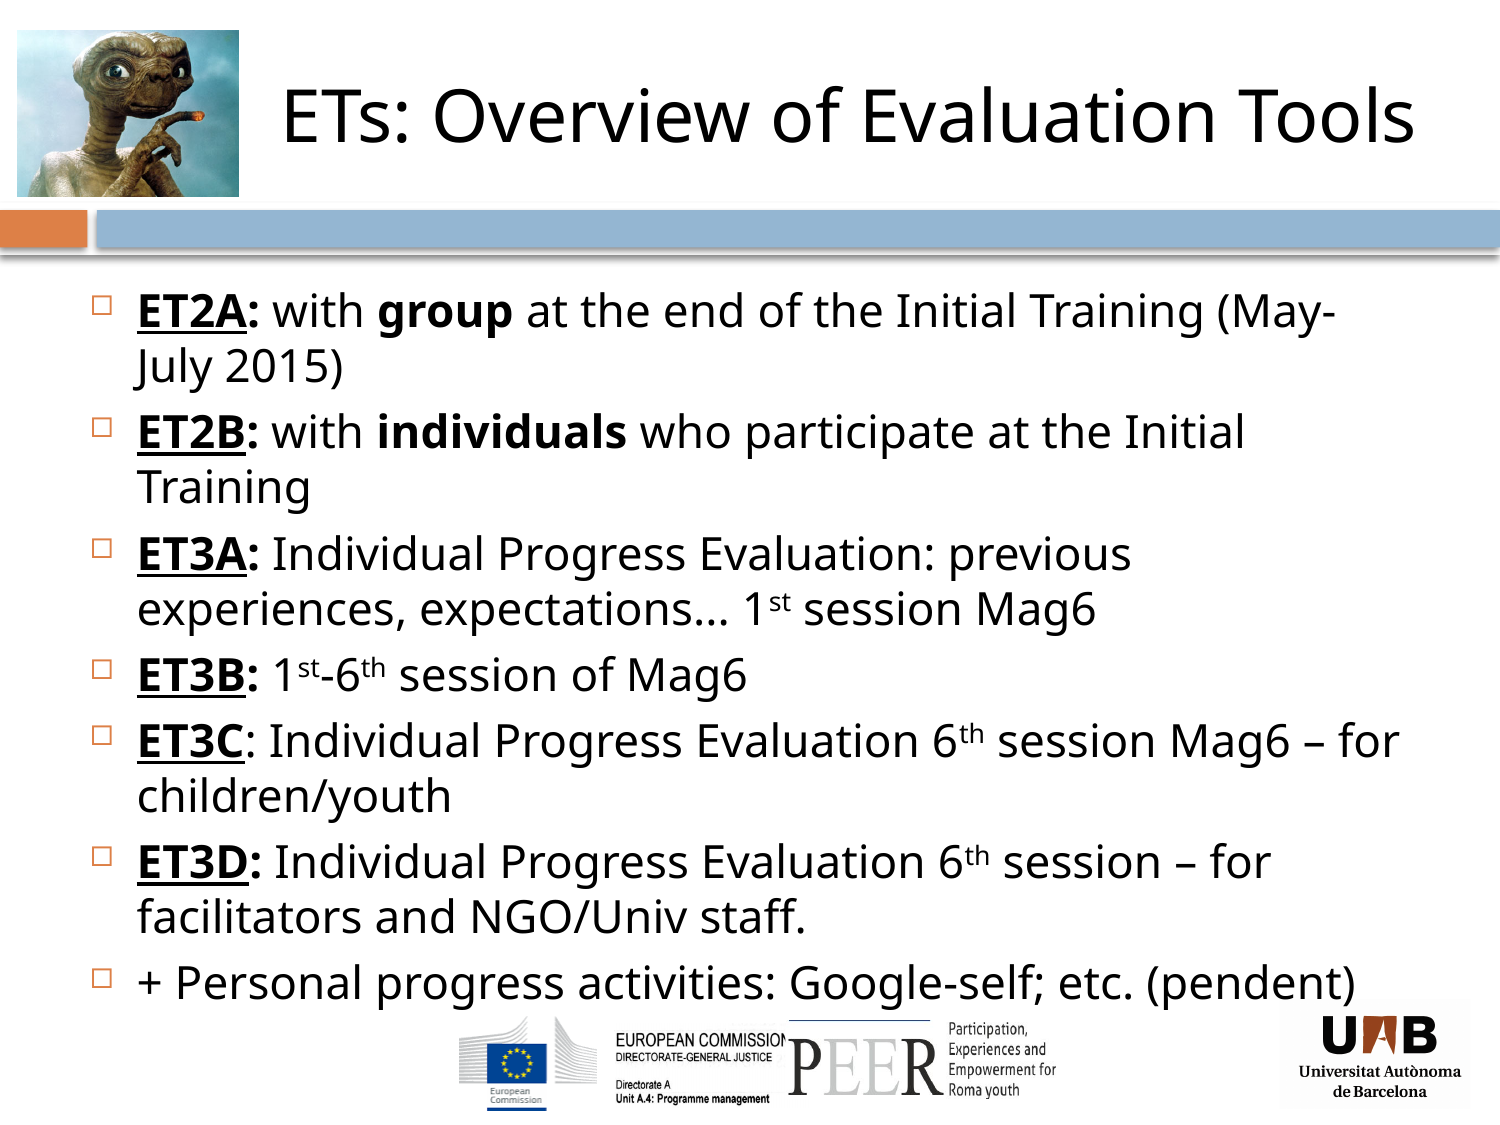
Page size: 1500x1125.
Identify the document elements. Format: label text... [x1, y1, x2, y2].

picture [459, 1024, 597, 1111]
title ETs: Overview of Evaluation Tools [265, 19, 1459, 207]
picture [785, 1024, 1057, 1099]
list ET2A: with group at the end of the Initial Training (May-July 2015) ET2B: with individuals who participate at the Initial Training ET3A: Individual Progress Evaluation: previous experiences, expectations... 1st session Mag6 ET3B: 1st-6th session of Mag6 ET3C: Individual Progress Evaluation 6th session Mag6 – for children/youth ET3D: Individual Progress Evaluation 6th session – for facilitators and NGO/Univ staff. + Personal progress activities: Google-self; etc. (pendent) [75, 208, 1425, 1024]
picture [17, 30, 239, 197]
picture [1279, 999, 1471, 1109]
